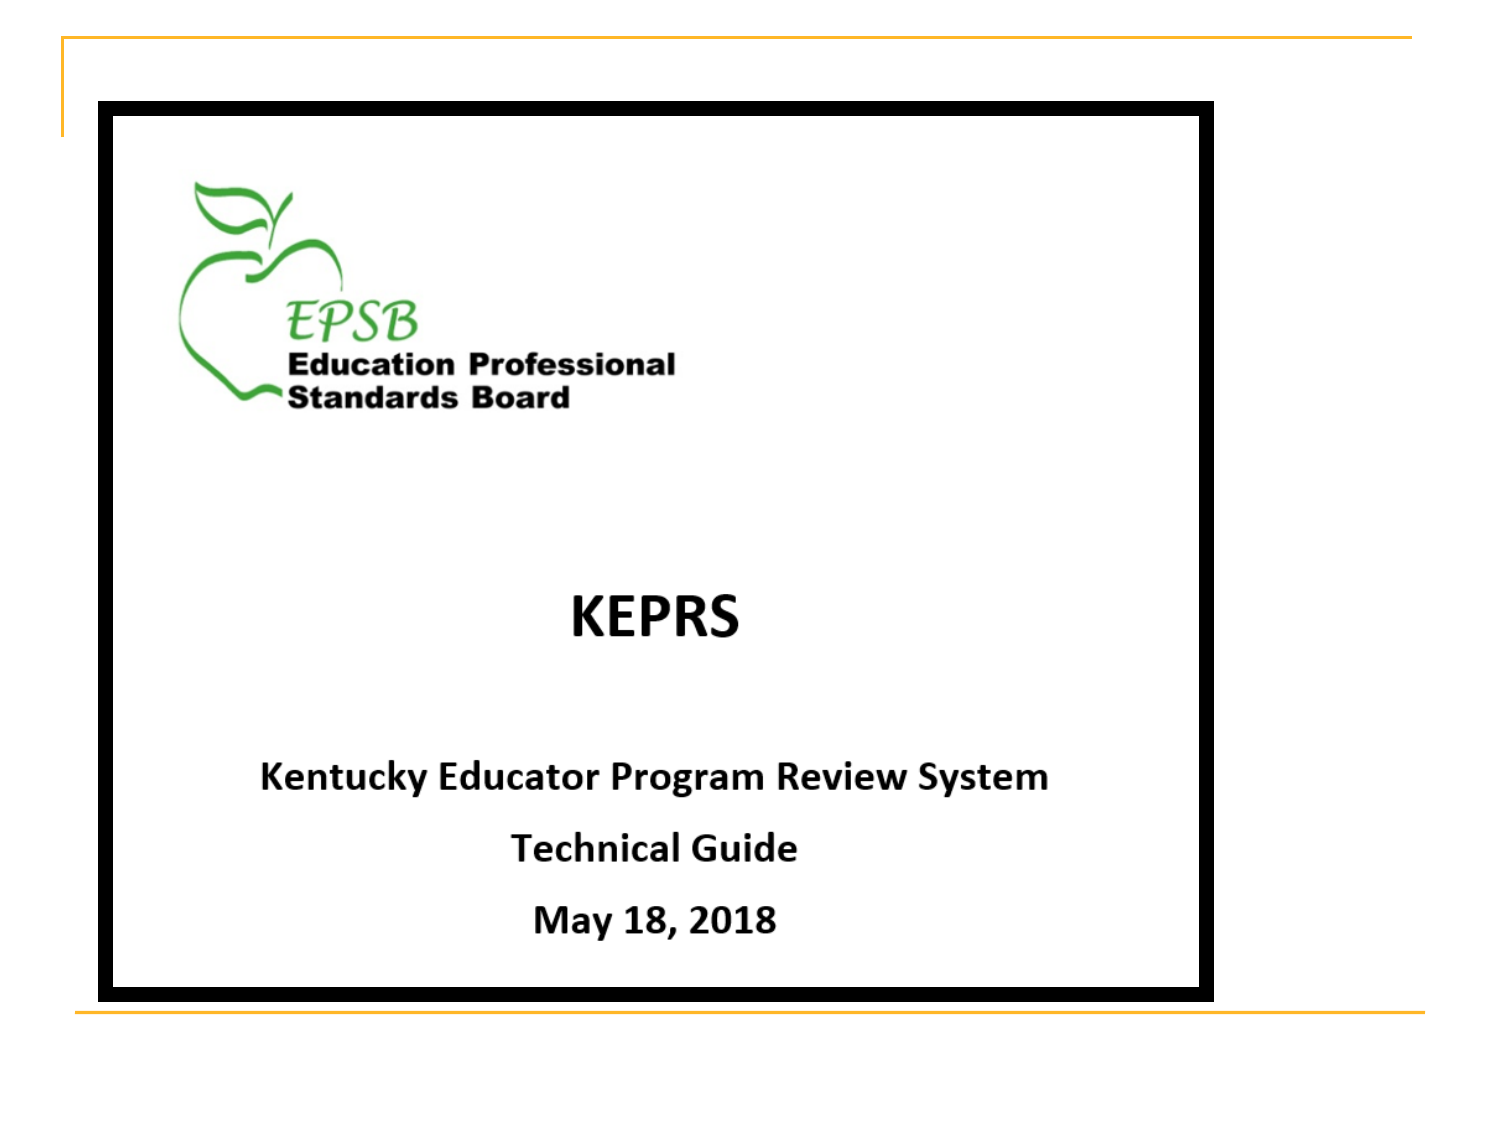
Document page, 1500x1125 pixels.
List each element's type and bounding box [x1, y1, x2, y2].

picture [112, 115, 1200, 988]
